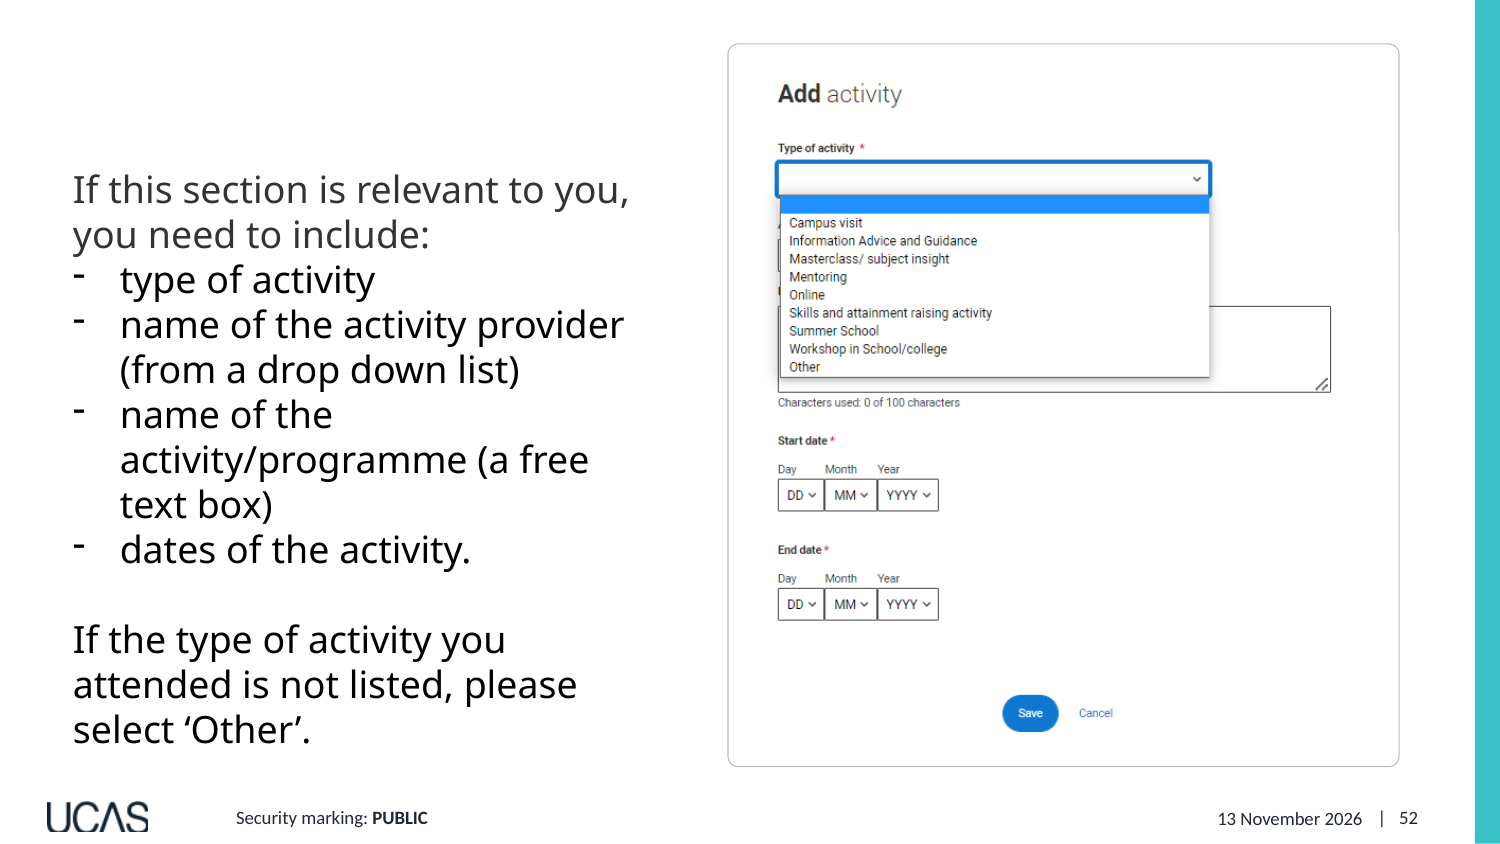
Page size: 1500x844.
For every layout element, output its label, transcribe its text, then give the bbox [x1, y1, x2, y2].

picture [727, 43, 1400, 767]
text_box If this section is relevant to you, you need to include: type of activity name of the activity provider (from a drop down list) name of the activity/programme (a free text box) dates of the activity. If the type of activity you attended is not listed, please select ‘Other’. [58, 158, 675, 759]
slide_number | 52 [1362, 798, 1453, 836]
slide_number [978, 798, 1363, 837]
footer Security marking: PUBLIC [221, 798, 957, 836]
